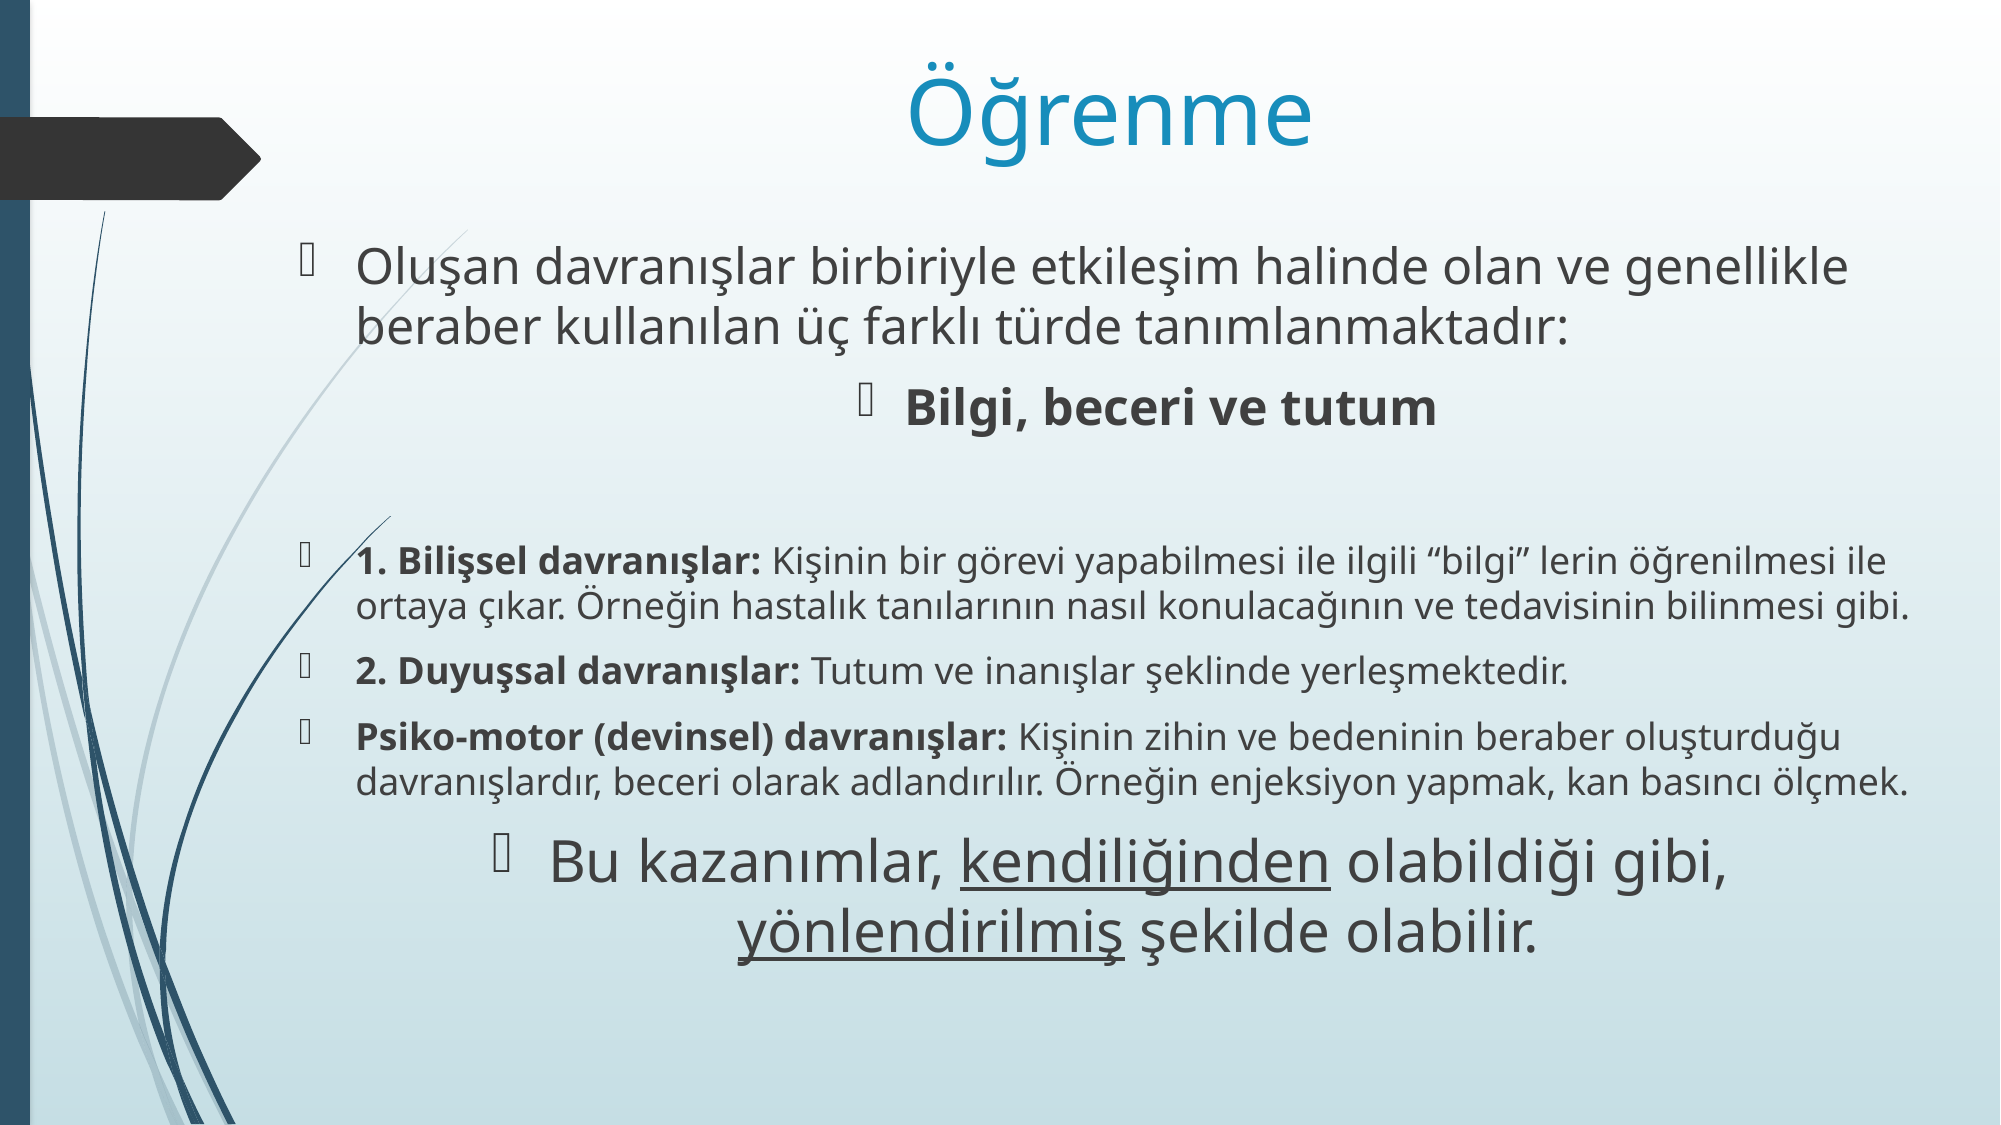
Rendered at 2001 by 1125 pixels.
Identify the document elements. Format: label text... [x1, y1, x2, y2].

title Öğrenme [353, 46, 1888, 226]
list Oluşan davranışlar birbiriyle etkileşim halinde olan ve genellikle beraber kullanılan üç farklı türde tanımlanmaktadır: Bilgi, beceri ve tutum 1. Bilişsel davranışlar: Kişinin bir görevi yapabilmesi ile ilgili “bilgi” lerin öğrenilmesi ile ortaya çıkar. Örneğin hastalık tanılarının nasıl konulacağının ve tedavisinin bilinmesi gibi. 2. Duyuşsal davranışlar: Tutum ve inanışlar şeklinde yerleşmektedir. Psiko-motor (devinsel) davranışlar: Kişinin zihin ve bedeninin beraber oluşturduğu davranışlardır, beceri olarak adlandırılır. Örneğin enjeksiyon yapmak, kan basıncı ölçmek. Bu kazanımlar, kendiliğinden olabildiği gibi, yönlendirilmiş şekilde olabilir. [284, 226, 1938, 916]
